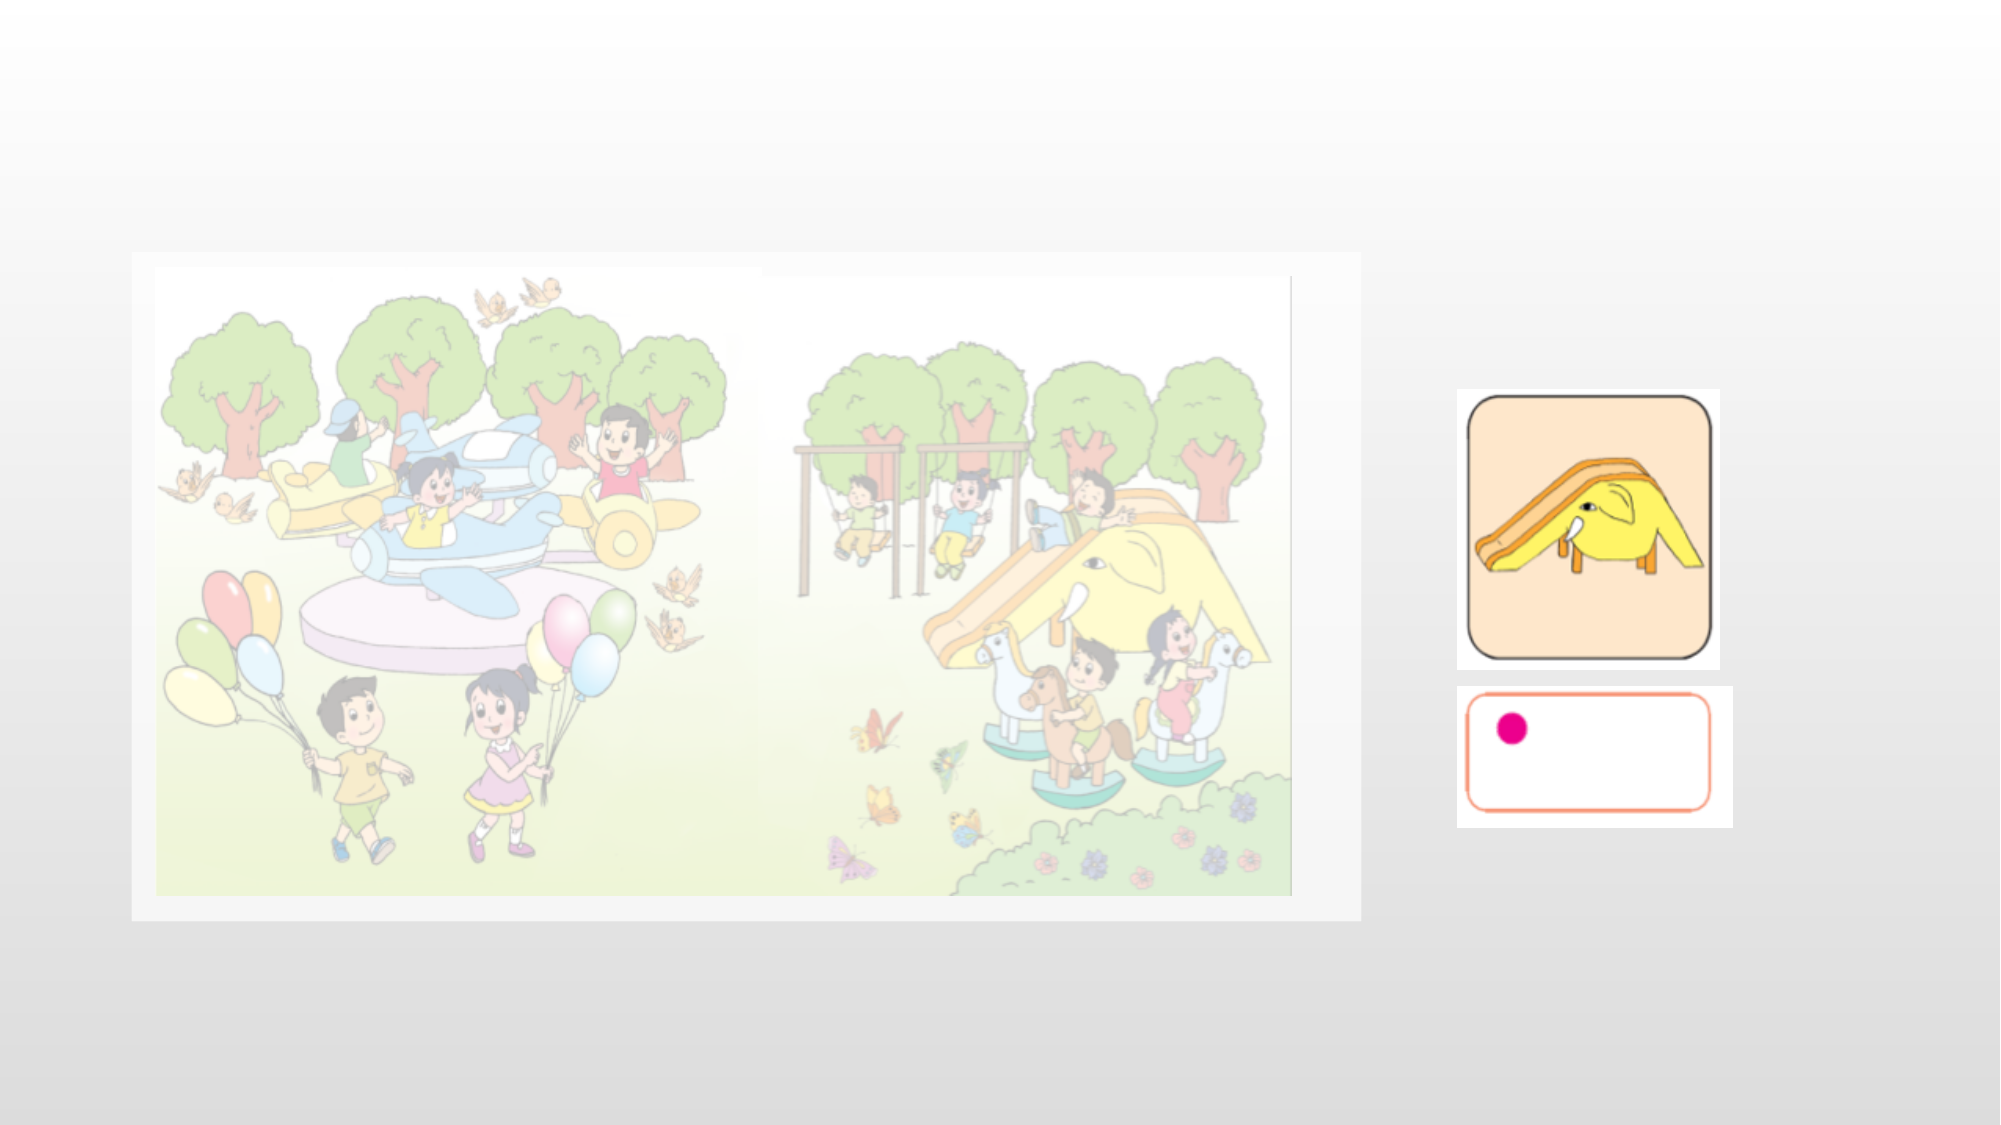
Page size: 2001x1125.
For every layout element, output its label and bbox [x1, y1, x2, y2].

text_box [131, 252, 1733, 922]
